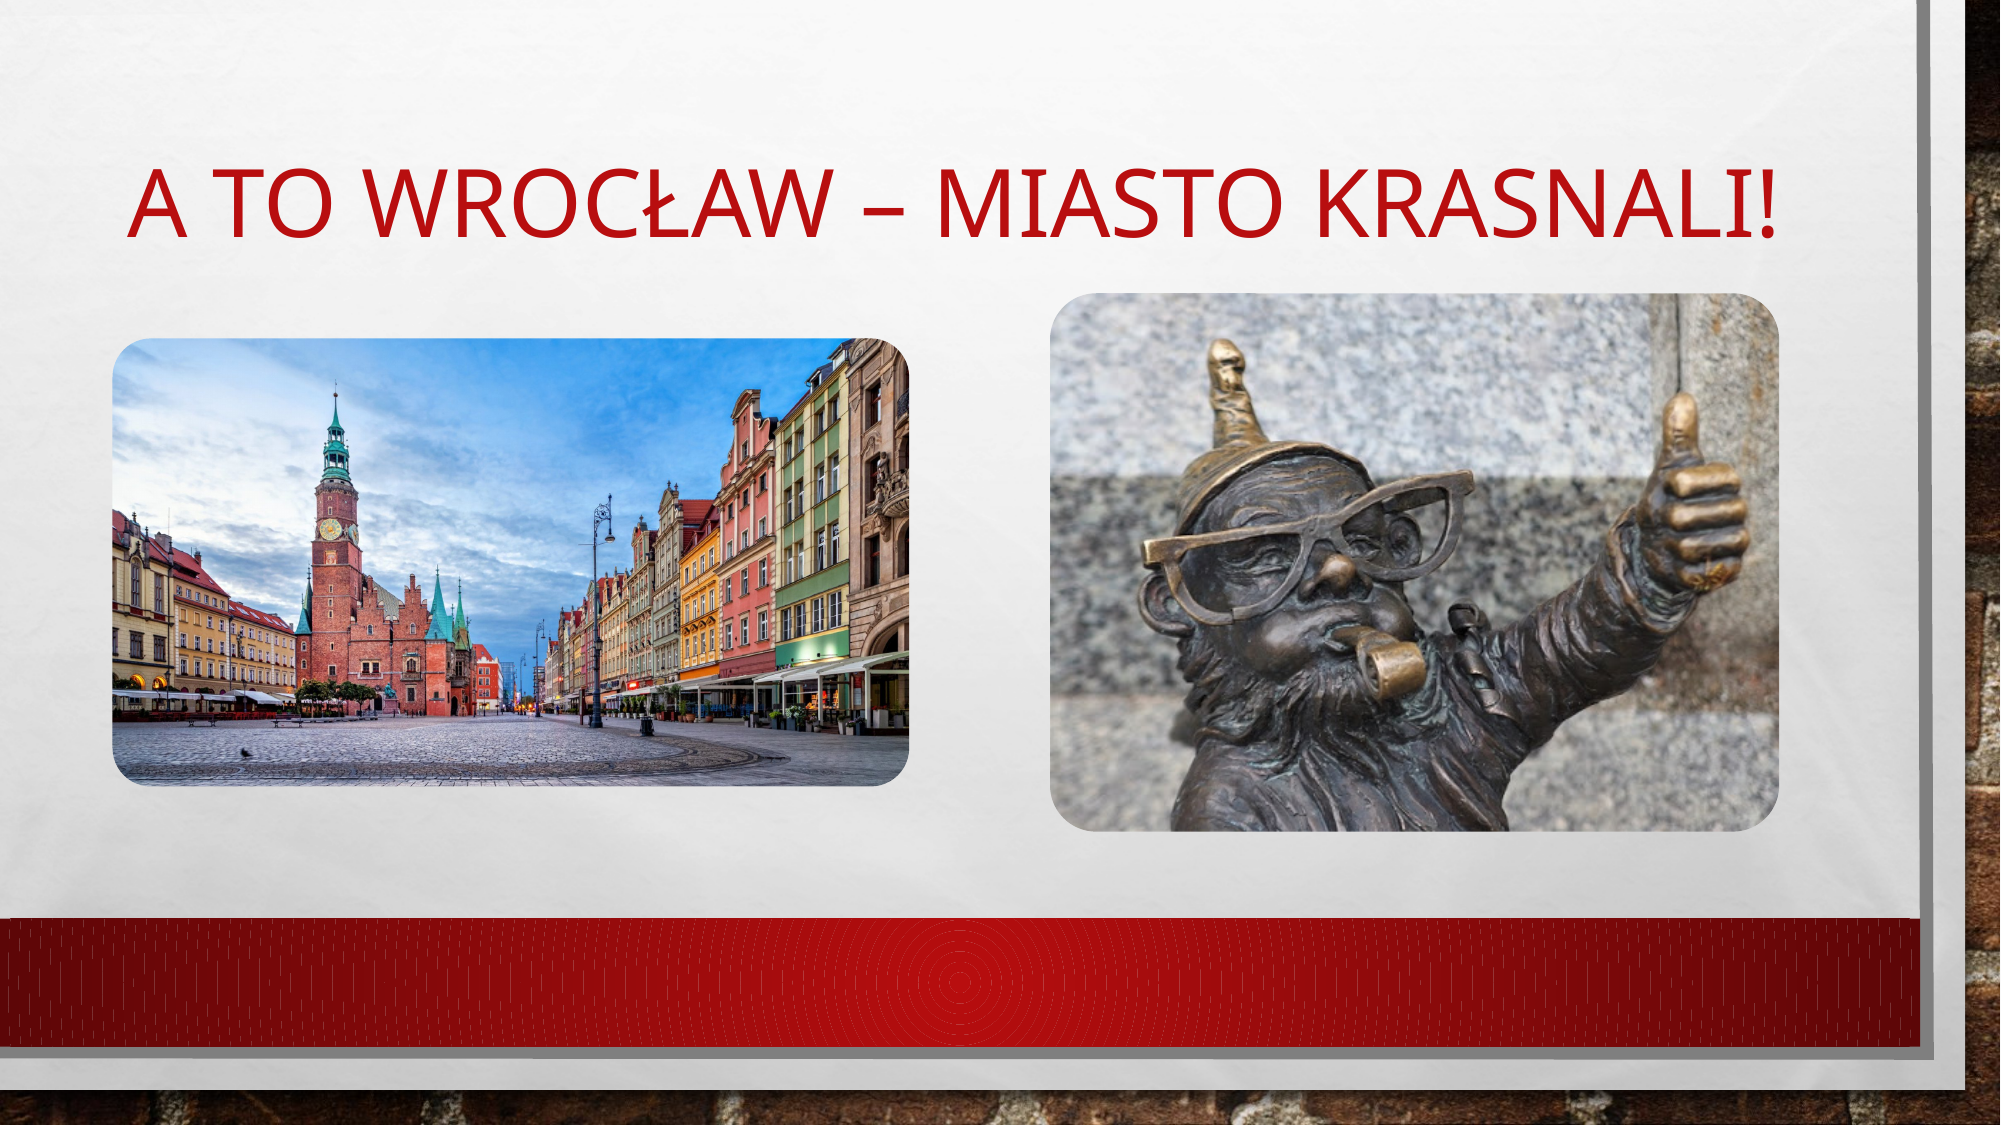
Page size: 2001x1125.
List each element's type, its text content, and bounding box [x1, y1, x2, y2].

title A TO WROCŁAW – MIASTO KRASNALI! [112, 112, 1818, 302]
picture [0, 0, 1919, 918]
picture [0, 0, 2001, 1125]
